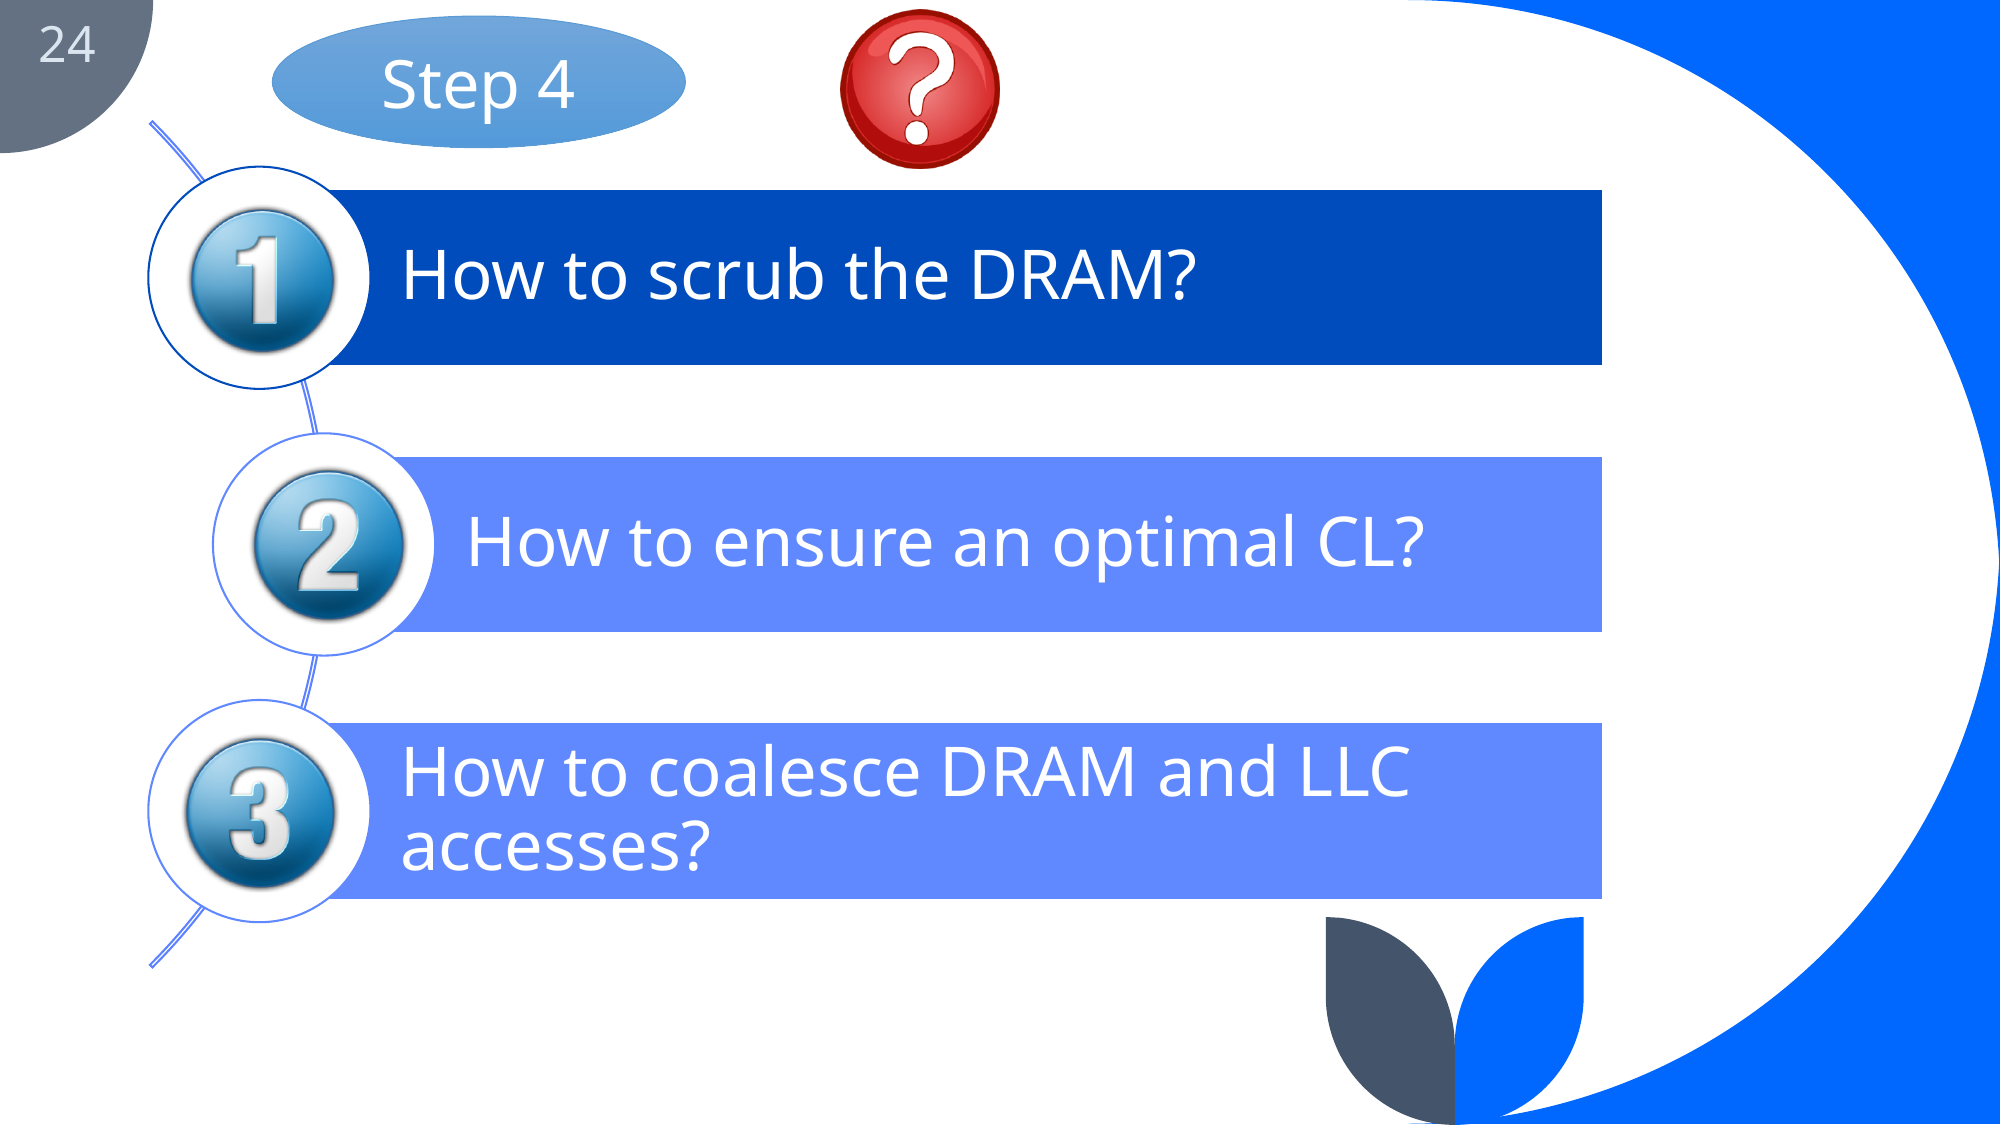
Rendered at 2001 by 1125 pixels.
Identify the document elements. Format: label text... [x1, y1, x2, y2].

picture [840, 9, 1001, 169]
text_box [136, 99, 1615, 989]
picture [248, 464, 409, 625]
picture [180, 732, 340, 893]
slide_number 24 [14, 16, 111, 77]
picture [185, 203, 339, 357]
text_box Step 4 [271, 15, 686, 99]
